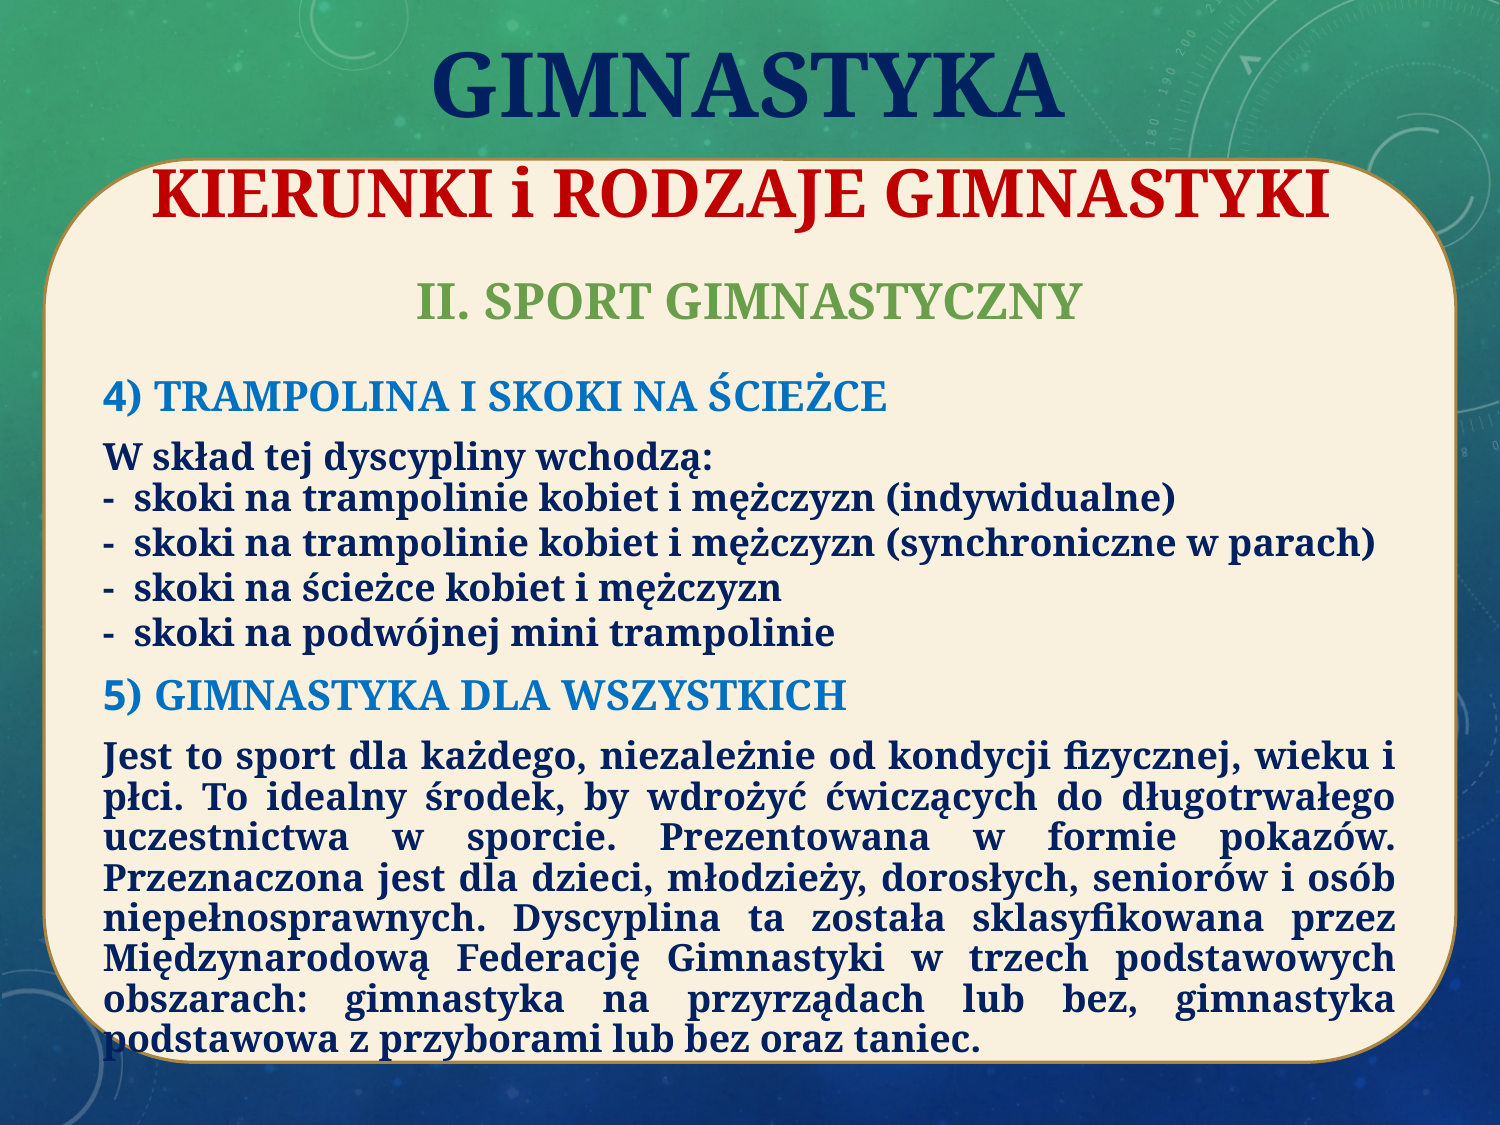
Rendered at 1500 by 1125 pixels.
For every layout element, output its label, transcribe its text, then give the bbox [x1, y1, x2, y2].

title GIMNASTYKA [21, 20, 1474, 144]
picture [0, 0, 1500, 1125]
text_box KIERUNKI i RODZAJE GIMNASTYKI II. SPORT GIMNASTYCZNY 4) TRAMPOLINA I SKOKI NA ŚCIEŻCE W skład tej dyscypliny wchodzą: - skoki na trampolinie kobiet i mężczyzn (indywidualne) - skoki na trampolinie kobiet i mężczyzn (synchroniczne w parach) - skoki na ścieżce kobiet i mężczyzn - skoki na podwójnej mini trampolinie 5) GIMNASTYKA DLA WSZYSTKICH Jest to sport dla każdego, niezależnie od kondycji fizycznej, wieku i płci. To idealny środek, by wdrożyć ćwiczących do długotrwałego uczestnictwa w sporcie. Prezentowana w formie pokazów. Przeznaczona jest dla dzieci, młodzieży, dorosłych, seniorów i osób niepełnosprawnych. Dyscyplina ta została sklasyfikowana przez Międzynarodową Federację Gimnastyki w trzech podstawowych obszarach: gimnastyka na przyrządach lub bez, gimnastyka podstawowa z przyborami lub bez oraz taniec. [42, 157, 1458, 1064]
